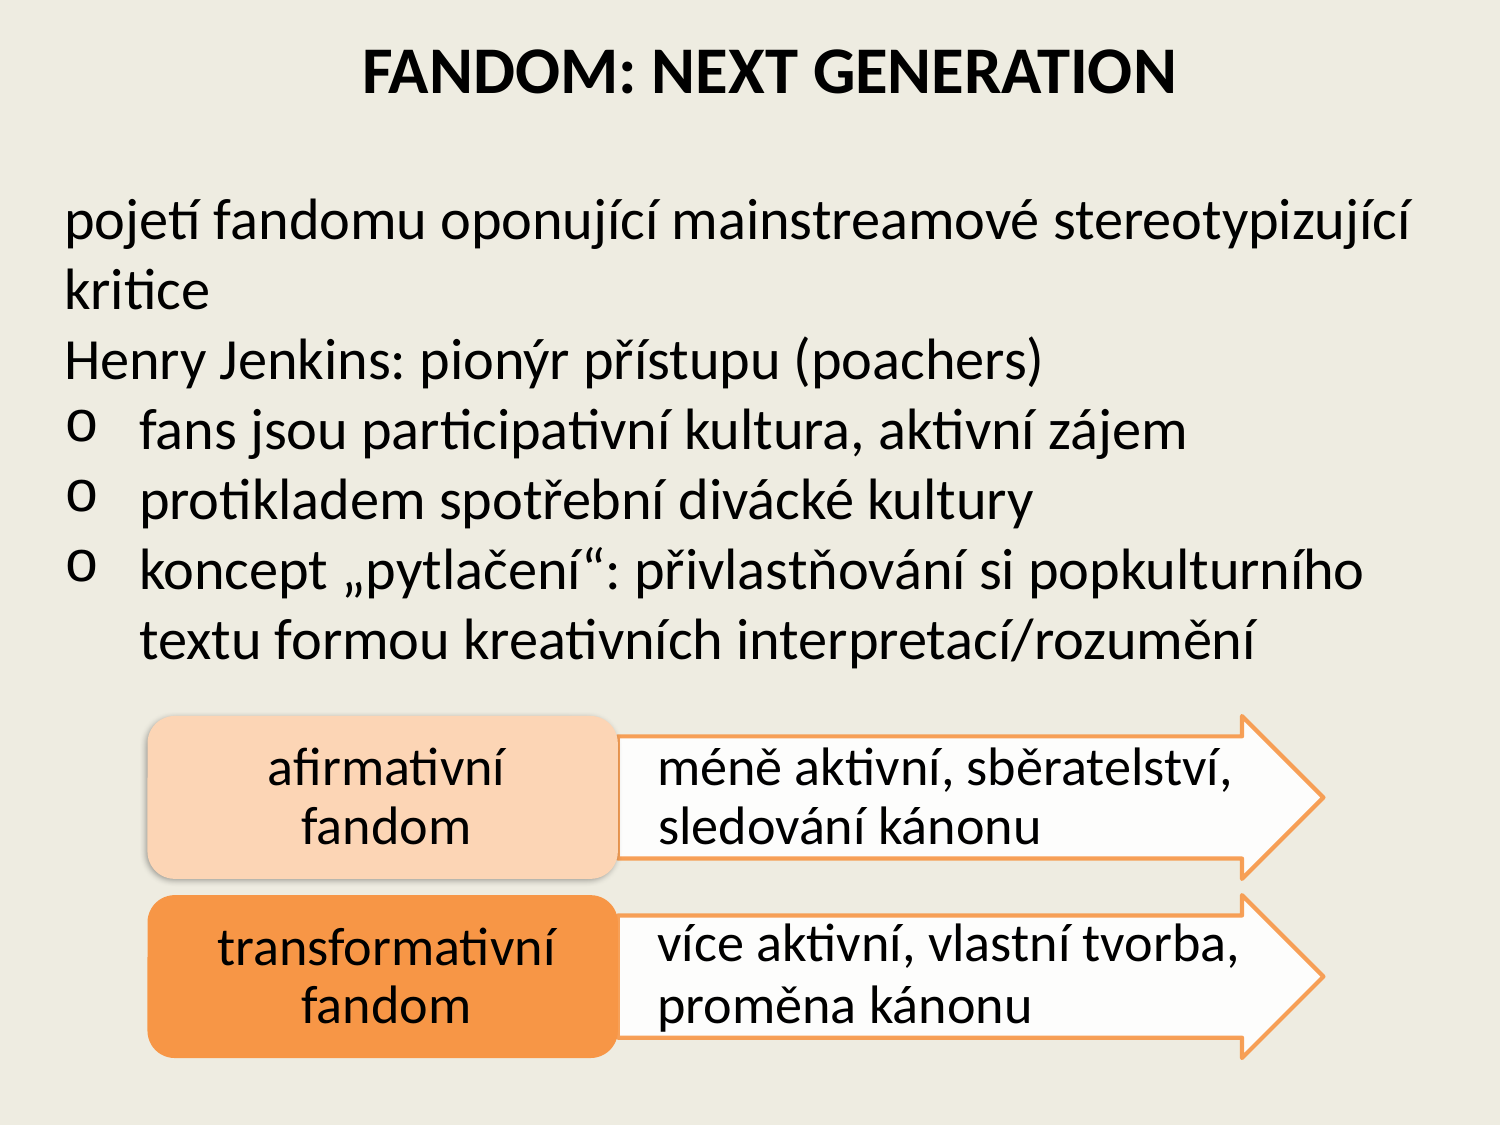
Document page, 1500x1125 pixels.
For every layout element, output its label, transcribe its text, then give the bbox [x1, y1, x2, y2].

text_box FANDOM: NEXT GENERATION pojetí fandomu oponující mainstreamové stereotypizující kritice Henry Jenkins: pionýr přístupu (poachers) fans jsou participativní kultura, aktivní zájem protikladem spotřební divácké kultury koncept „pytlačení“: přivlastňování si popkulturního textu formou kreativních interpretací/rozumění [49, 19, 1491, 1089]
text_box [147, 715, 1324, 1059]
